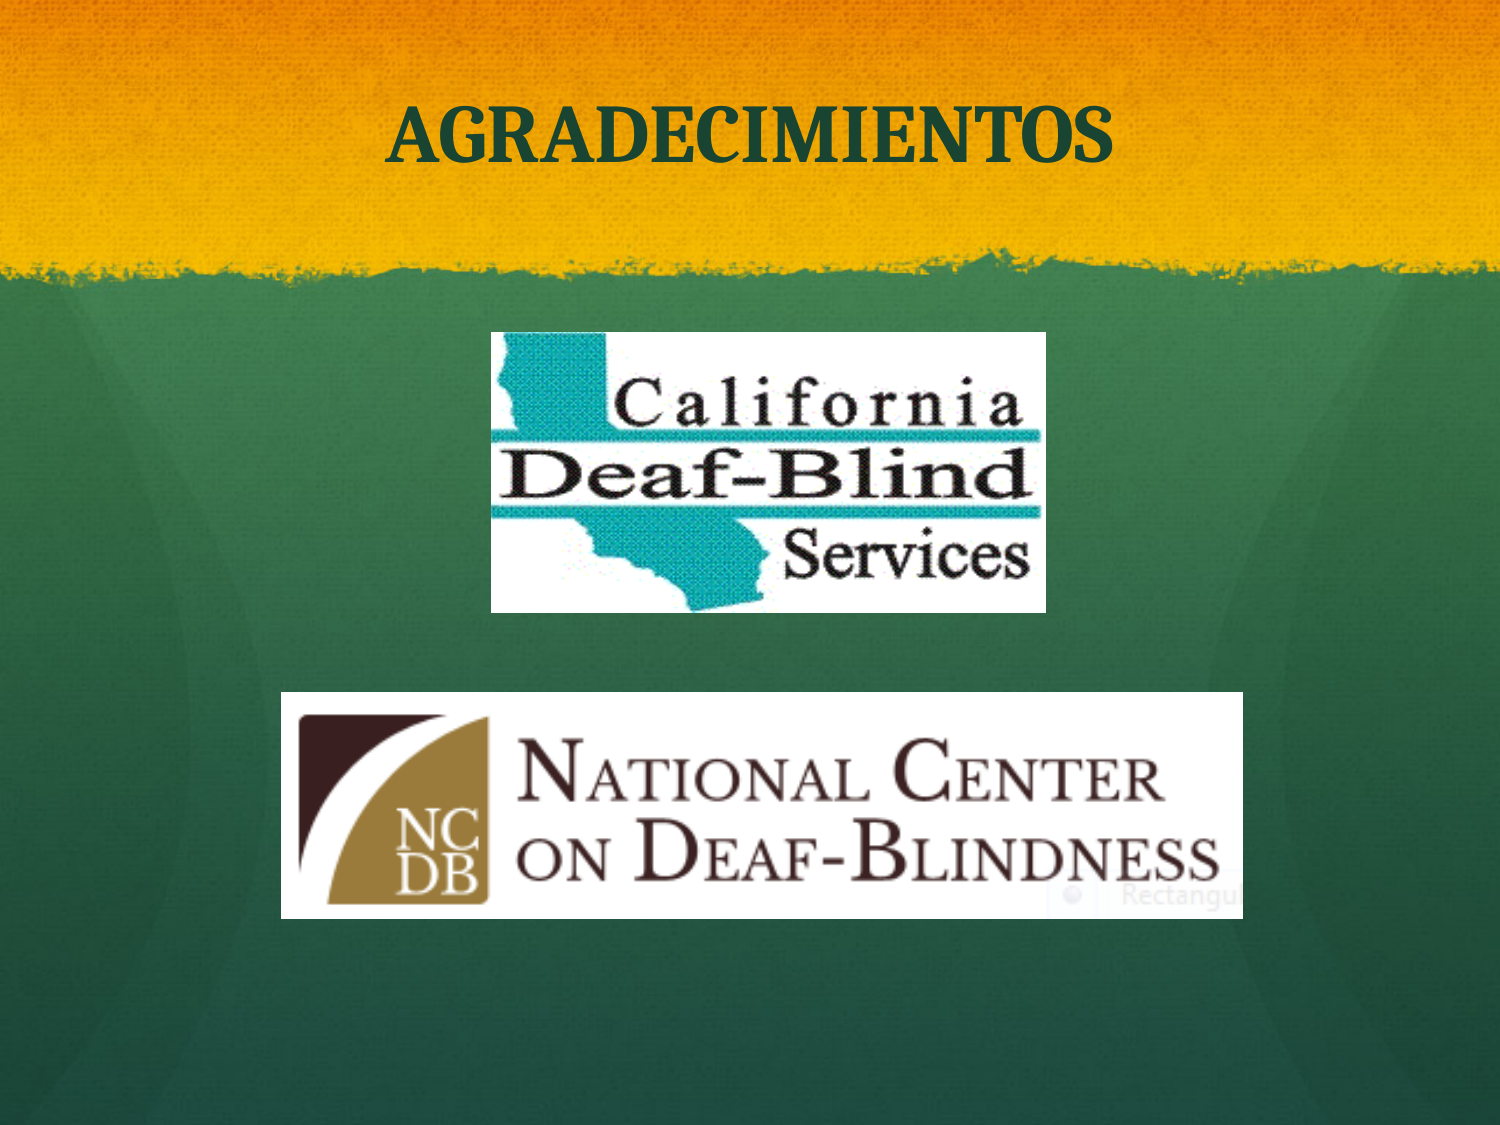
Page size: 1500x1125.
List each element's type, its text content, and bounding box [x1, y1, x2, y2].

picture [0, 0, 1500, 1125]
title AGRADECIMIENTOS [125, 13, 1375, 246]
